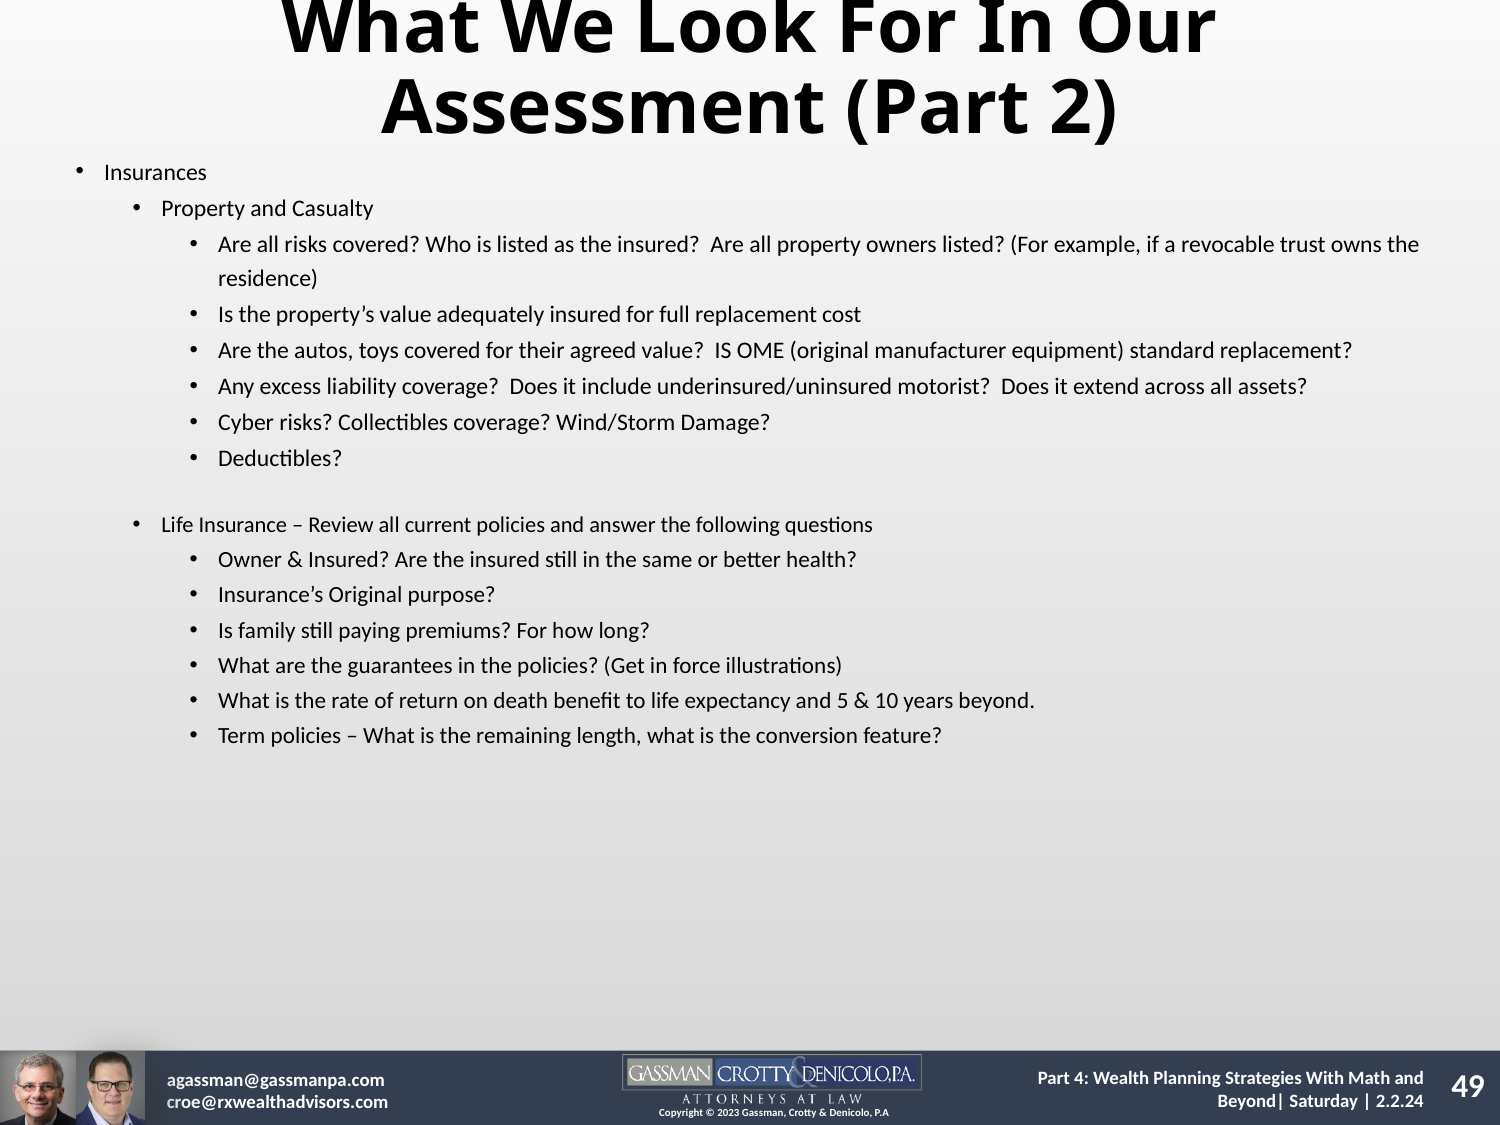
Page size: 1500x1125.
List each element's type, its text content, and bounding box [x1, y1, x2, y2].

list Insurances Property and Casualty Are all risks covered? Who is listed as the insured? Are all property owners listed? (For example, if a revocable trust owns the residence) Is the property’s value adequately insured for full replacement cost Are the autos, toys covered for their agreed value? IS OME (original manufacturer equipment) standard replacement? Any excess liability coverage? Does it include underinsured/uninsured motorist? Does it extend across all assets? Cyber risks? Collectibles coverage? Wind/Storm Damage? Deductibles? Life Insurance – Review all current policies and answer the following questions Owner & Insured? Are the insured still in the same or better health? Insurance’s Original purpose? Is family still paying premiums? For how long? What are the guarantees in the policies? (Get in force illustrations) What is the rate of return on death benefit to life expectancy and 5 & 10 years beyond. Term policies – What is the remaining length, what is the conversion feature? [3, 143, 1497, 791]
picture [0, 1051, 145, 1125]
picture [618, 1049, 924, 1107]
title What We Look For In Our Assessment (Part 2) [47, 33, 1452, 104]
